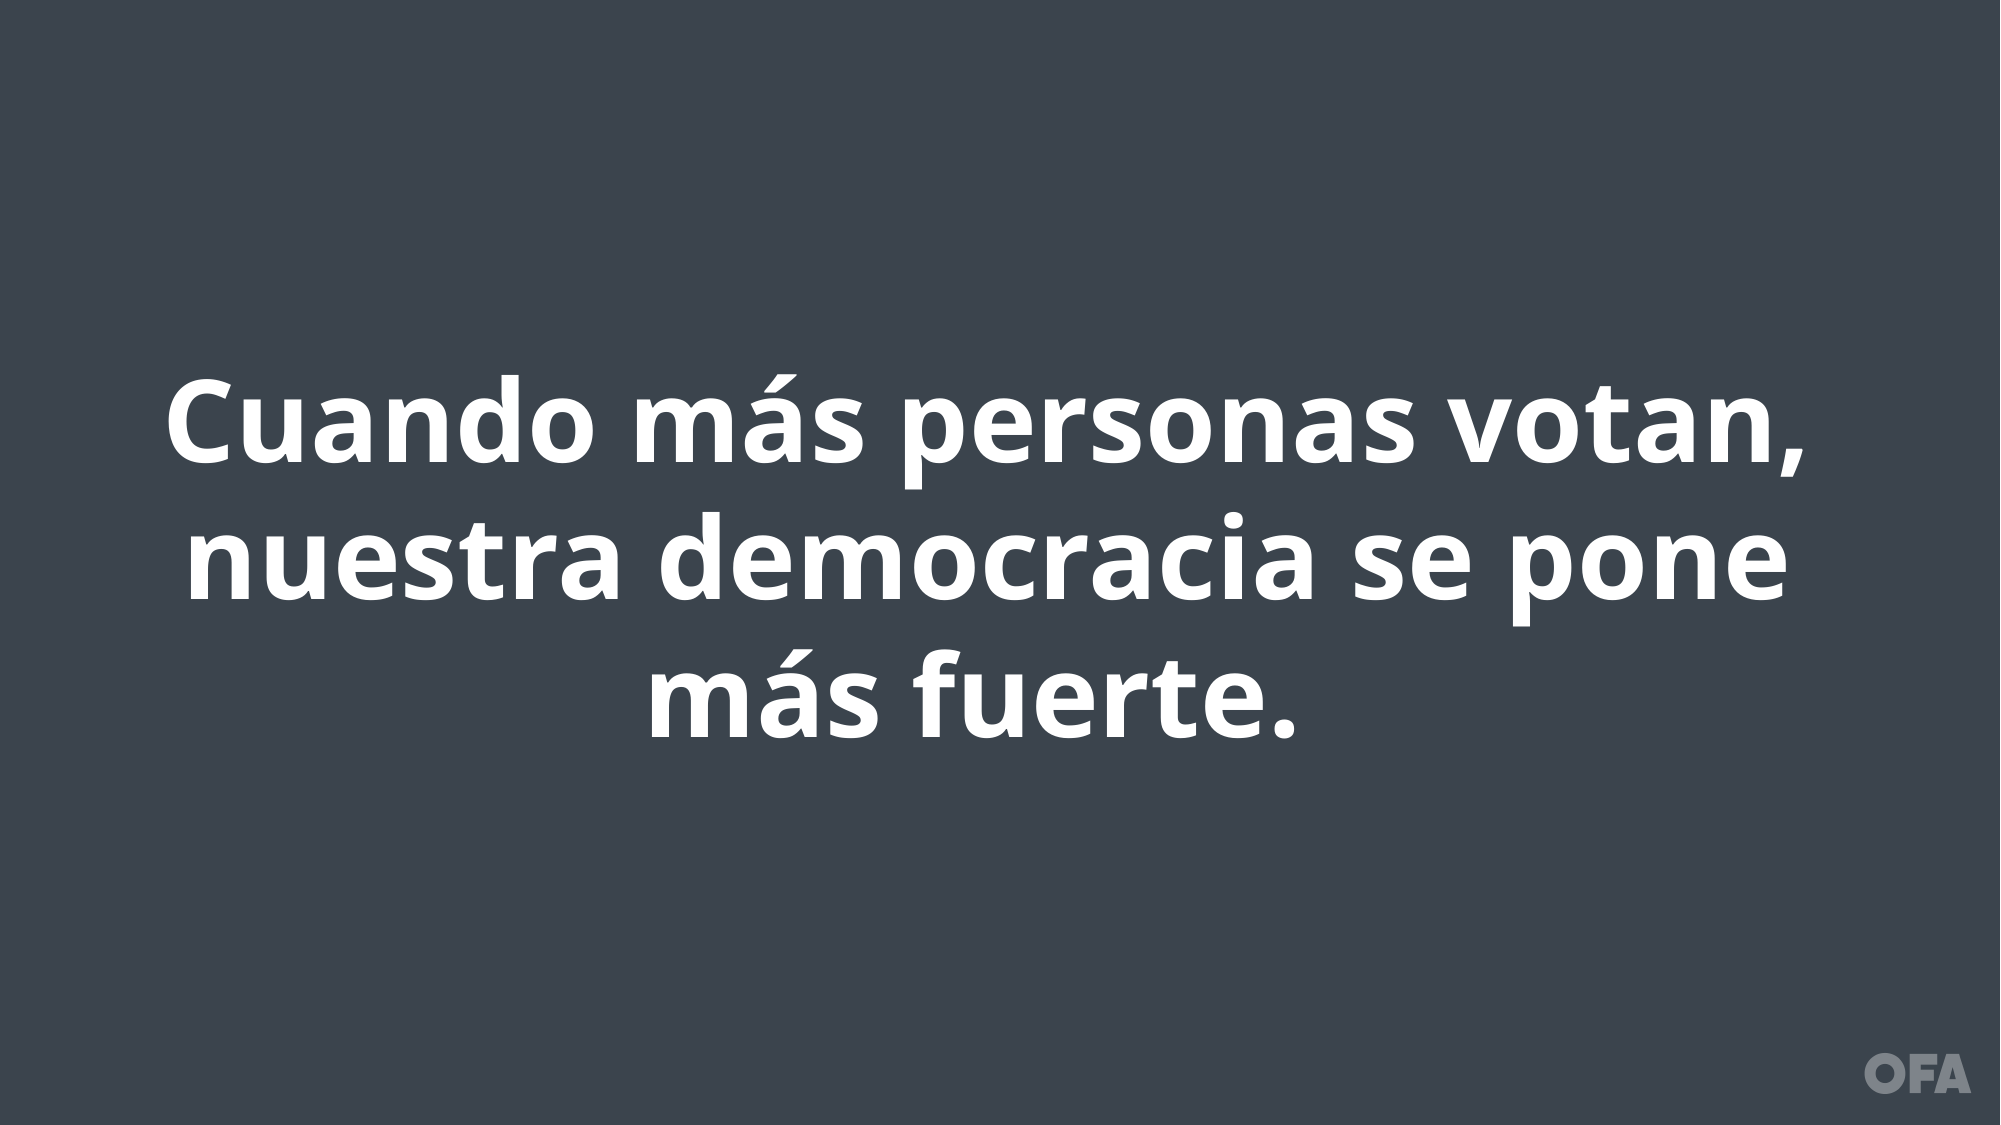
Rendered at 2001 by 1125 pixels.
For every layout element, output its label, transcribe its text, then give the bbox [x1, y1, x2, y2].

picture [1863, 1052, 1972, 1095]
text_box Cuando más personas votan, nuestra democracia se pone más fuerte. [102, 340, 1873, 768]
